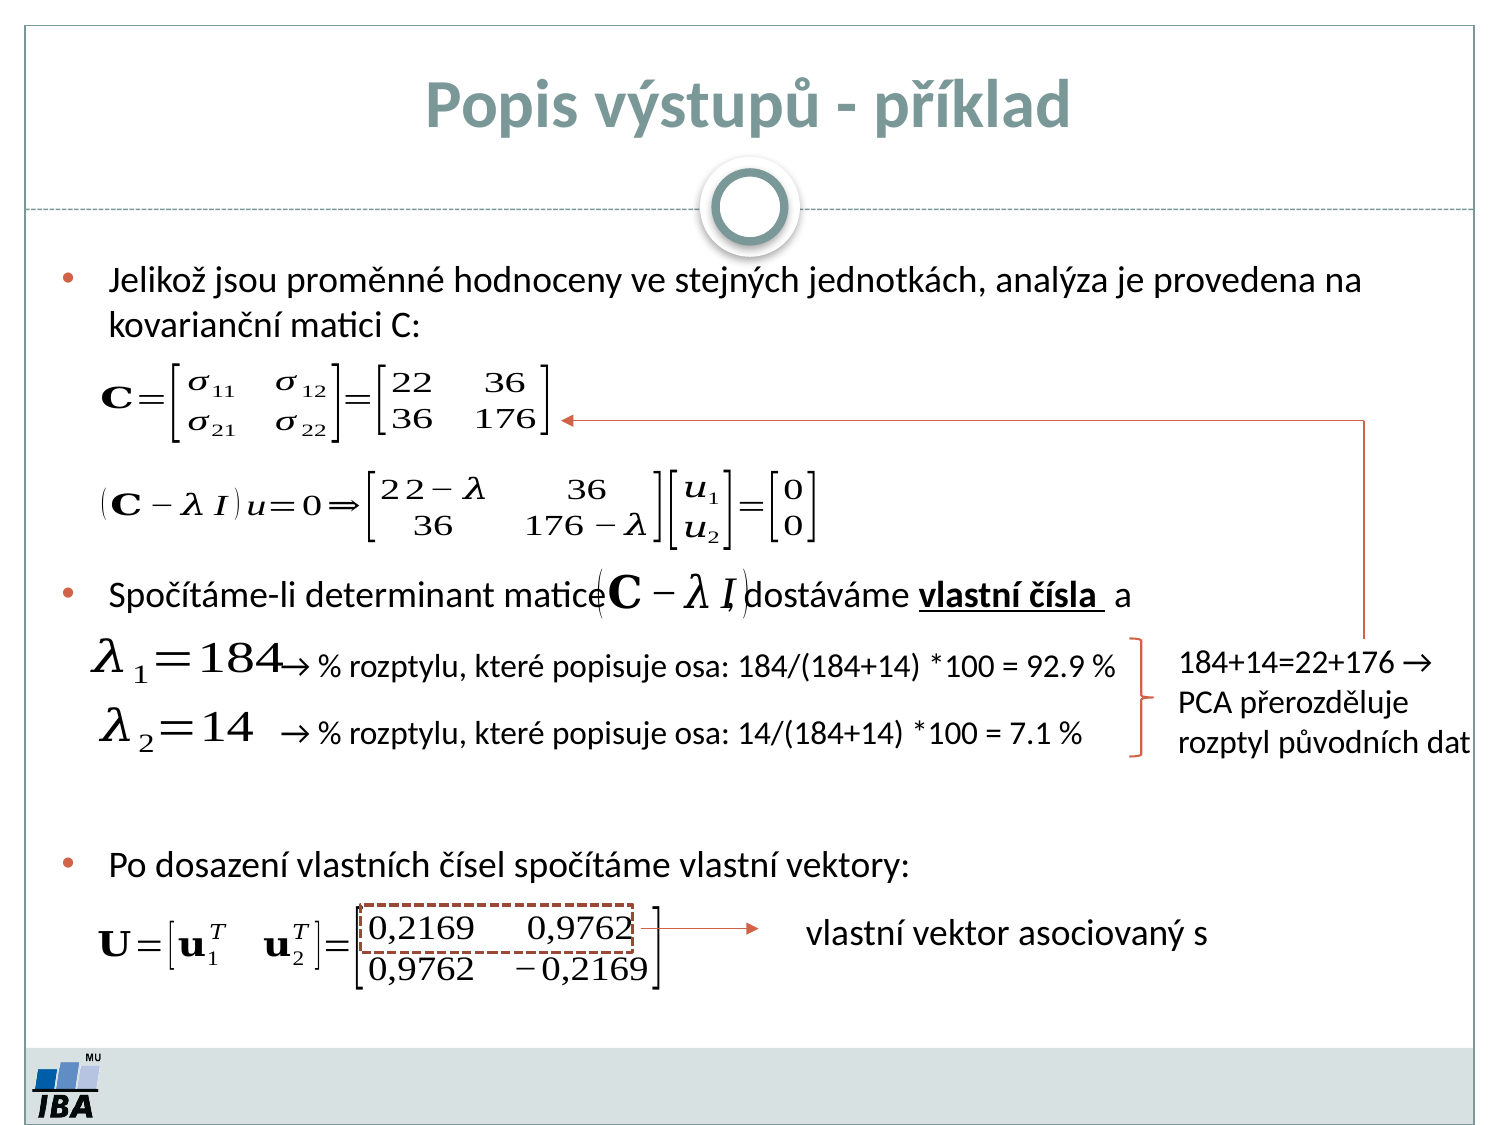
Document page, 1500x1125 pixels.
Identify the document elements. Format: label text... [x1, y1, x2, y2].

title Popis výstupů - příklad [49, 37, 1450, 163]
text_box [1129, 637, 1154, 758]
picture [32, 1053, 101, 1118]
text_box [359, 904, 634, 953]
text_box 184+14=22+176 → PCA přerozděluje rozptyl původních dat [1163, 633, 1500, 768]
text_box → % rozptylu, které popisuje osa: 14/(184+14) *100 = 7.1 % [265, 704, 1134, 759]
text_box → % rozptylu, které popisuje osa: 184/(184+14) *100 = 92.9 % [265, 636, 1154, 692]
